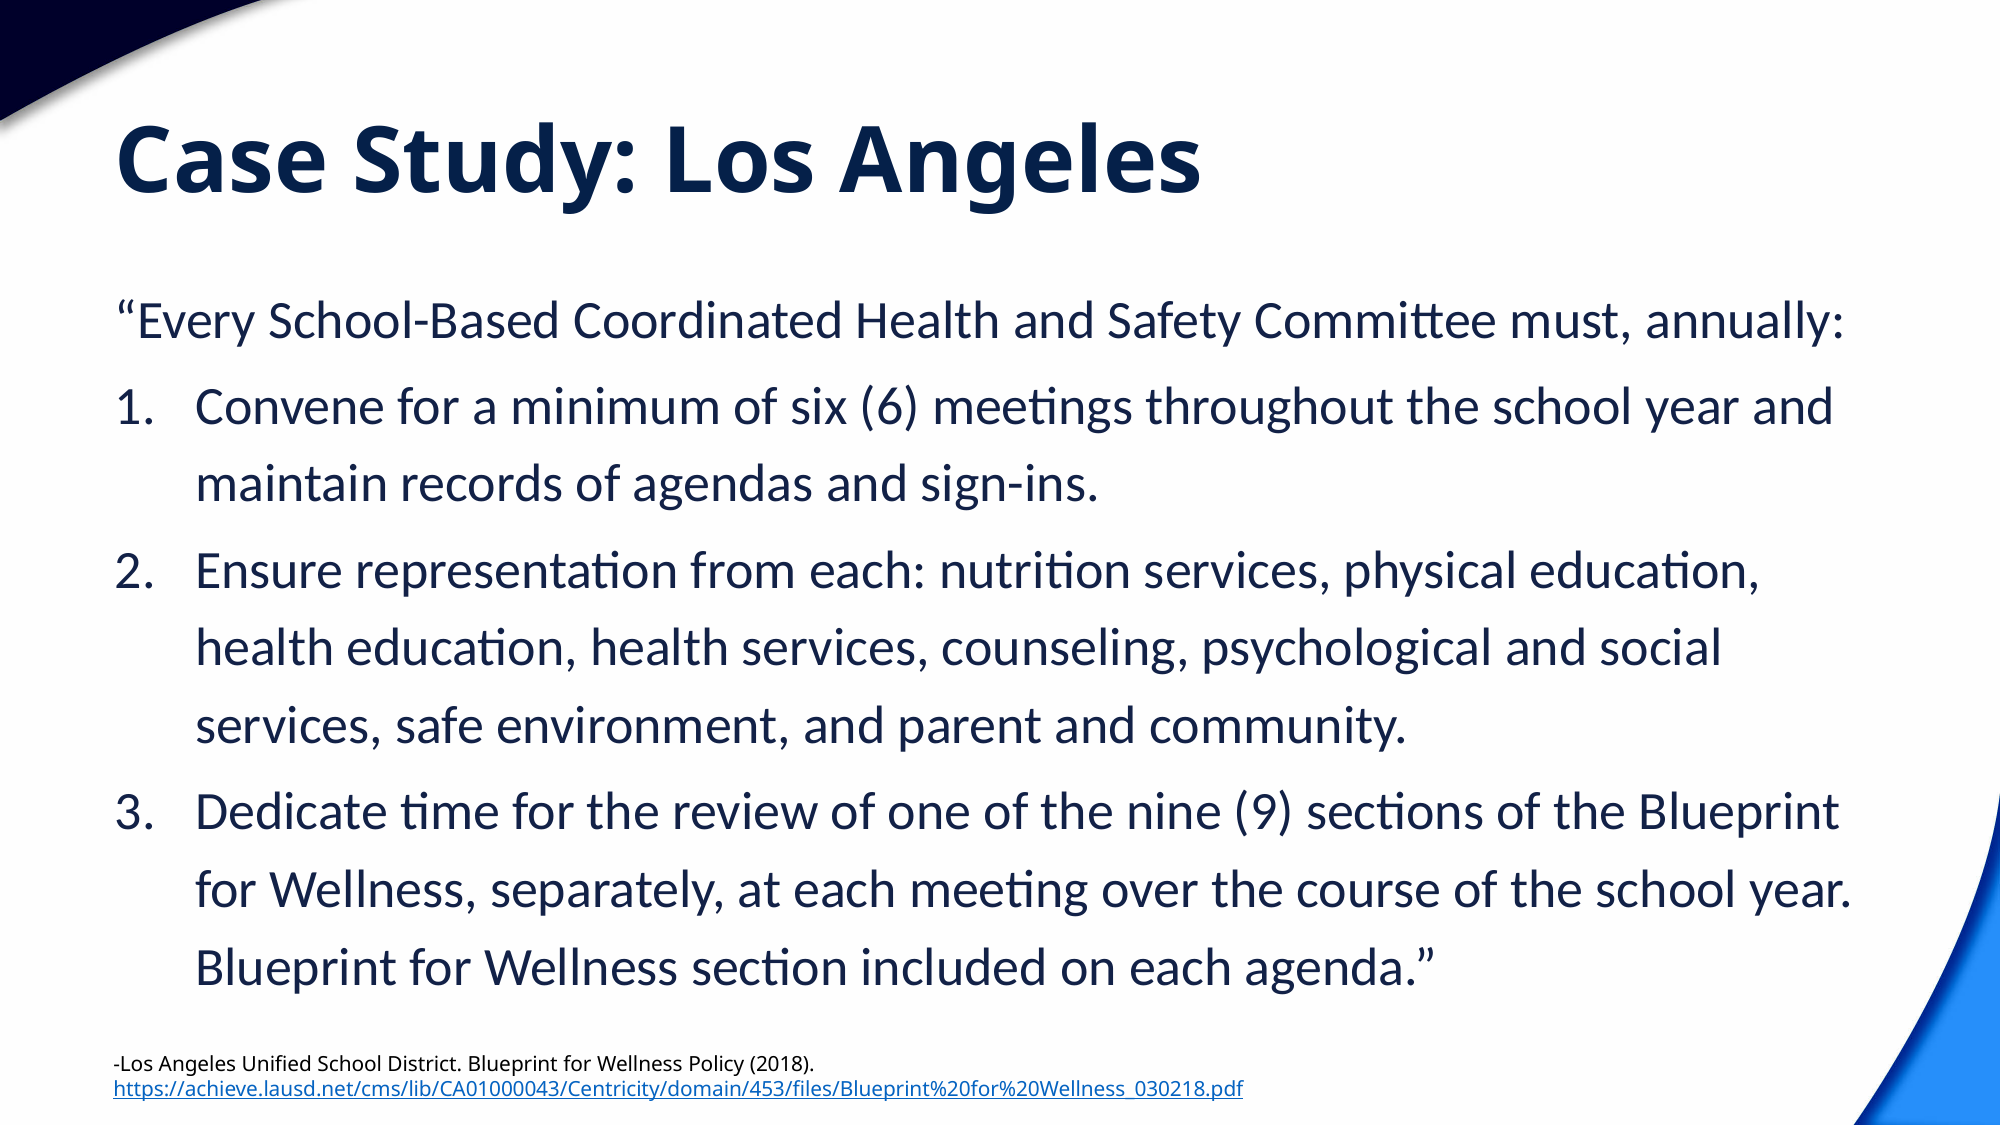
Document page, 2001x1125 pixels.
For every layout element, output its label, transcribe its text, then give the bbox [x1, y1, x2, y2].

picture [0, 0, 2000, 1125]
list -Los Angeles Unified School District. Blueprint for Wellness Policy (2018). https://achieve.lausd.net/cms/lib/CA01000043/Centricity/domain/453/files/Blueprint%20for%20Wellness_030218.pdf [98, 1016, 1898, 1111]
list “Every School-Based Coordinated Health and Safety Committee must, annually: Convene for a minimum of six (6) meetings throughout the school year and maintain records of agendas and sign-ins. Ensure representation from each: nutrition services, physical education, health education, health services, counseling, psychological and social services, safe environment, and parent and community. Dedicate time for the review of one of the nine (9) sections of the Blueprint for Wellness, separately, at each meeting over the course of the school year. Blueprint for Wellness section included on each agenda.” [99, 263, 1900, 1016]
title Case Study: Los Angeles [99, 91, 1900, 234]
